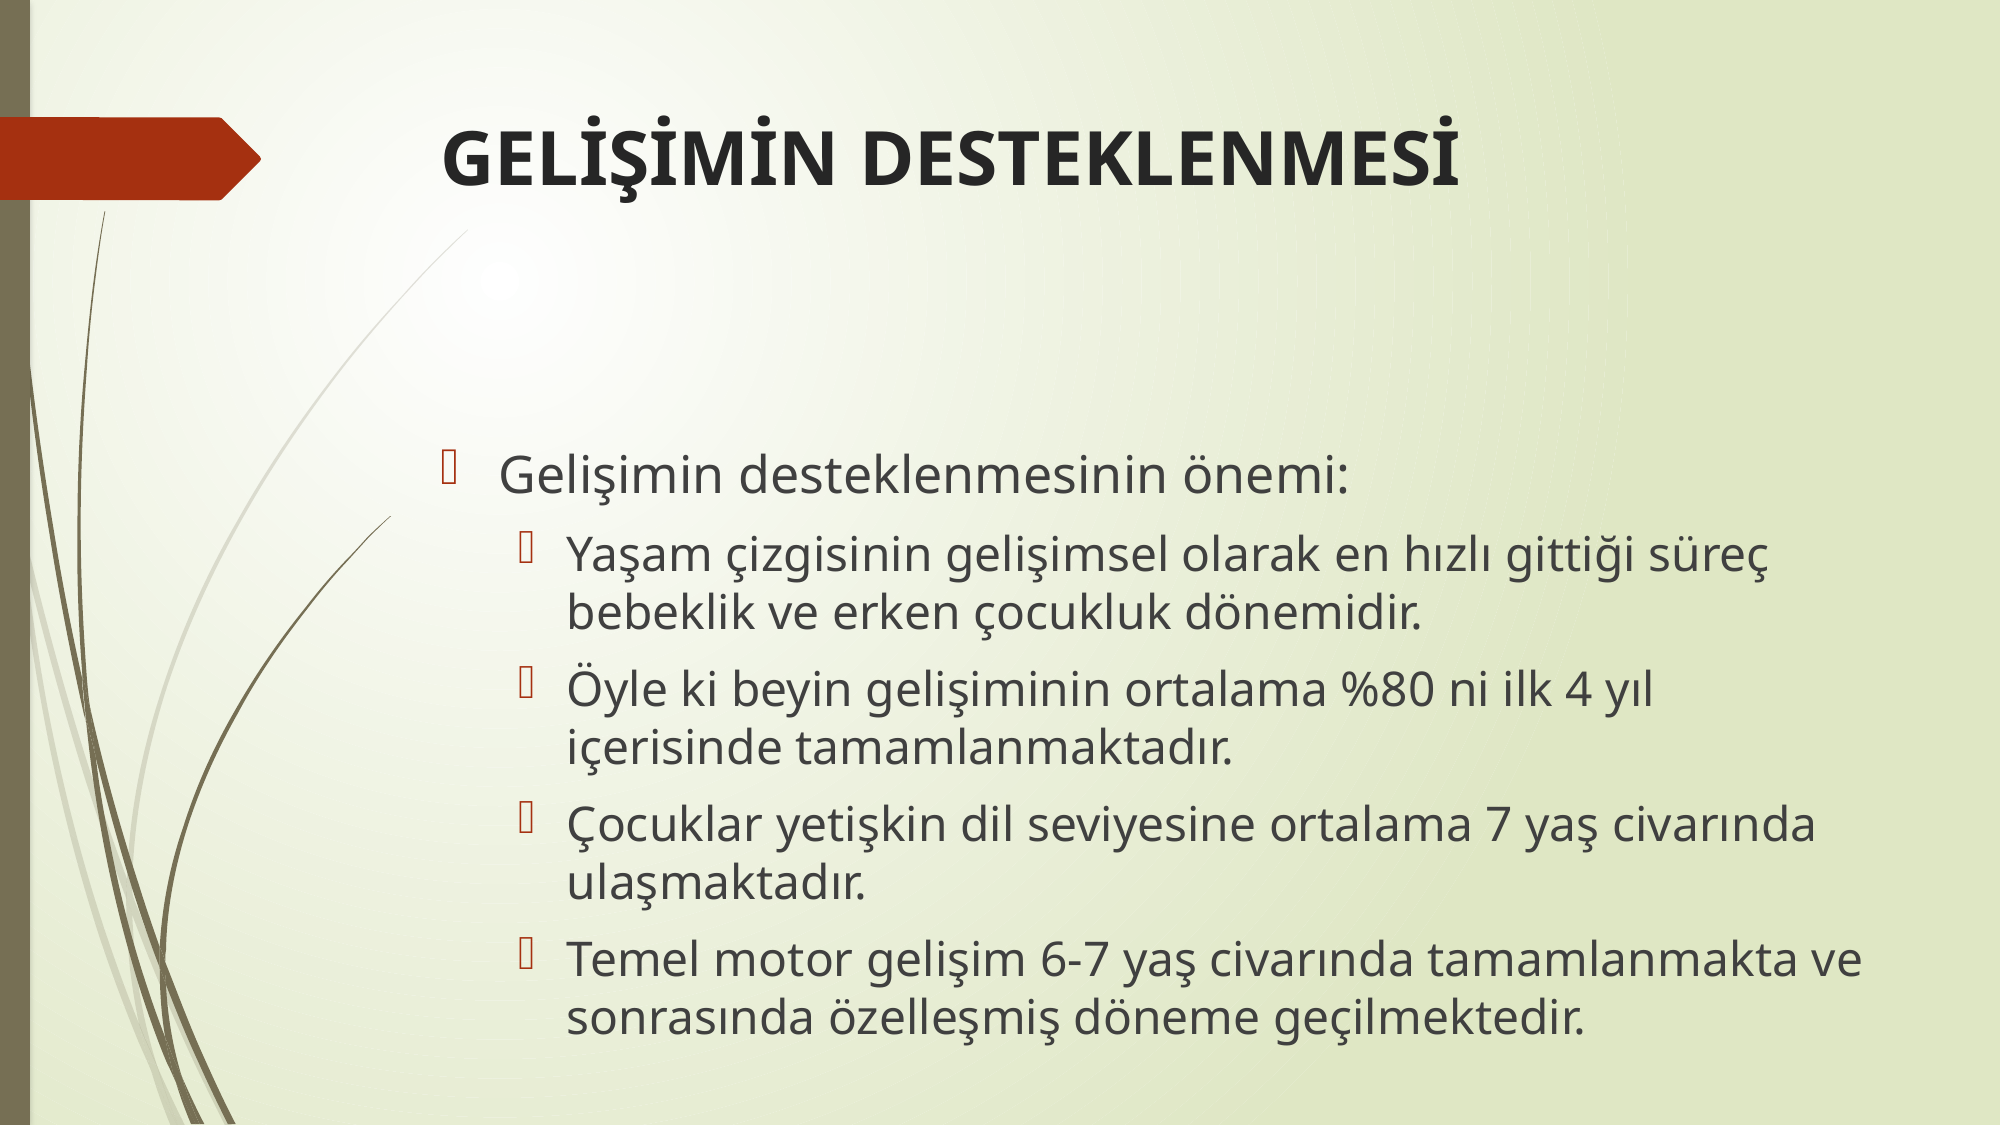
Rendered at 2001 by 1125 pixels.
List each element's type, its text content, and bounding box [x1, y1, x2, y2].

list Gelişimin desteklenmesinin önemi: Yaşam çizgisinin gelişimsel olarak en hızlı gittiği süreç bebeklik ve erken çocukluk dönemidir. Öyle ki beyin gelişiminin ortalama %80 ni ilk 4 yıl içerisinde tamamlanmaktadır. Çocuklar yetişkin dil seviyesine ortalama 7 yaş civarında ulaşmaktadır. Temel motor gelişim 6-7 yaş civarında tamamlanmakta ve sonrasında özelleşmiş döneme geçilmektedir. [425, 433, 1888, 1054]
title GELİŞİMİN DESTEKLENMESİ [425, 102, 1888, 313]
